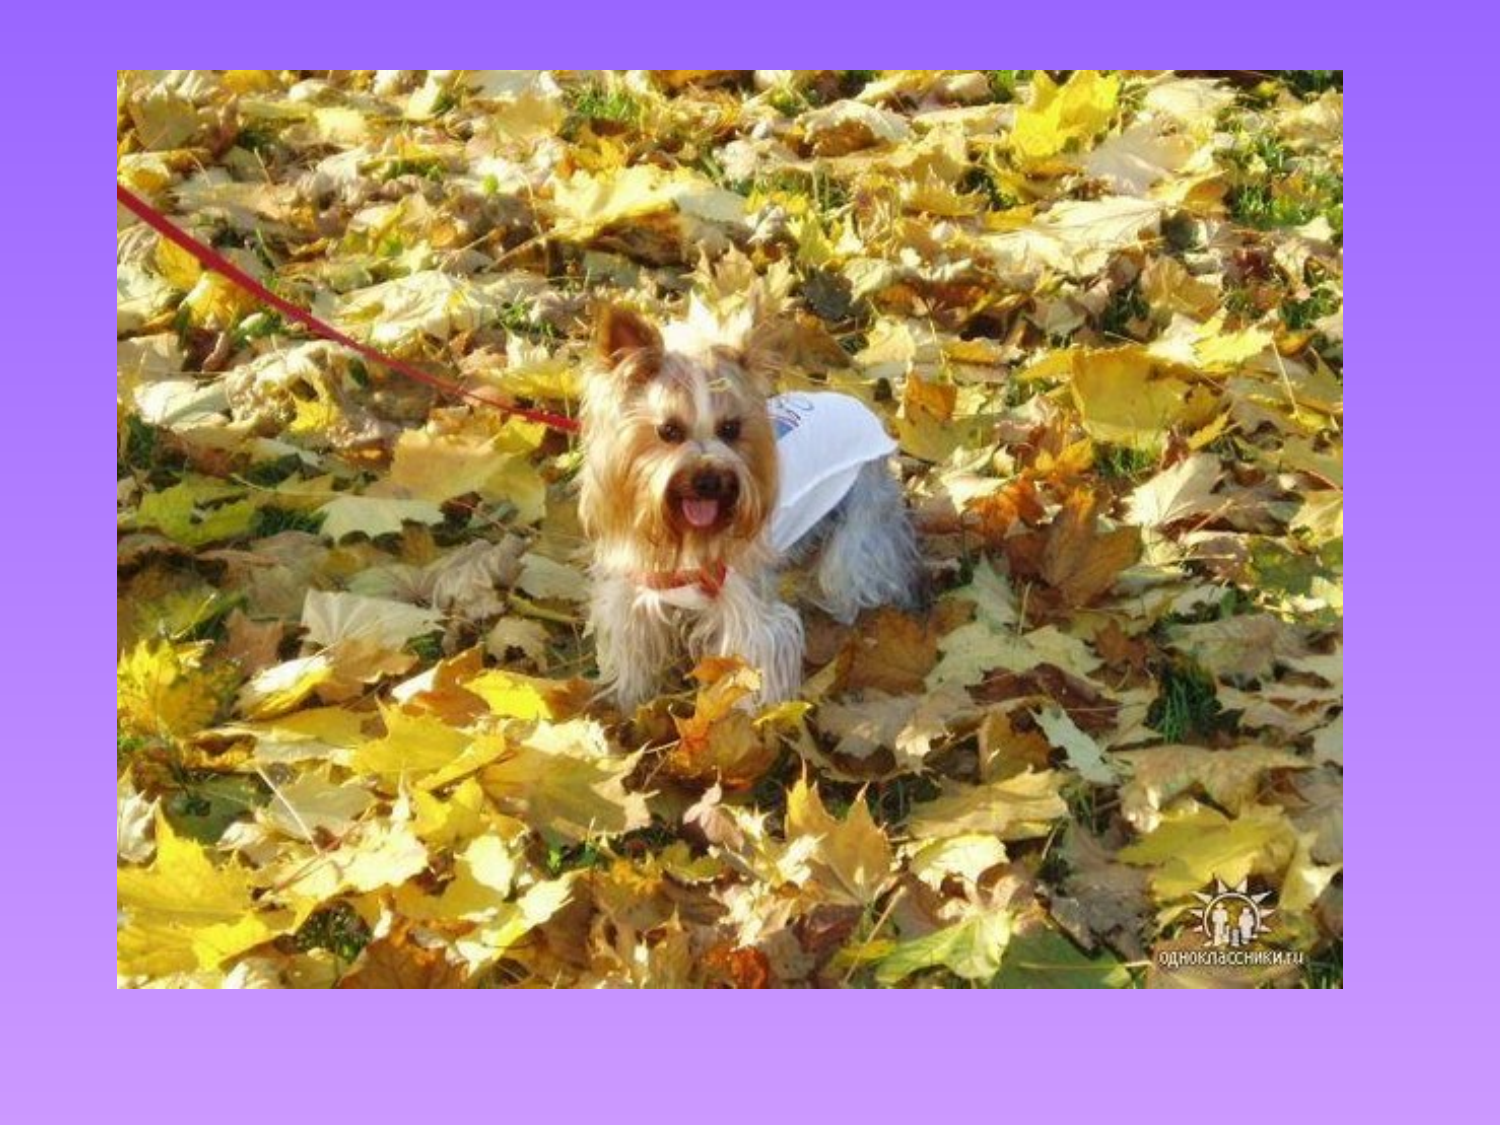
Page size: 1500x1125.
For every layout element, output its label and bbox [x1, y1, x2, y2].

picture [116, 70, 1343, 990]
